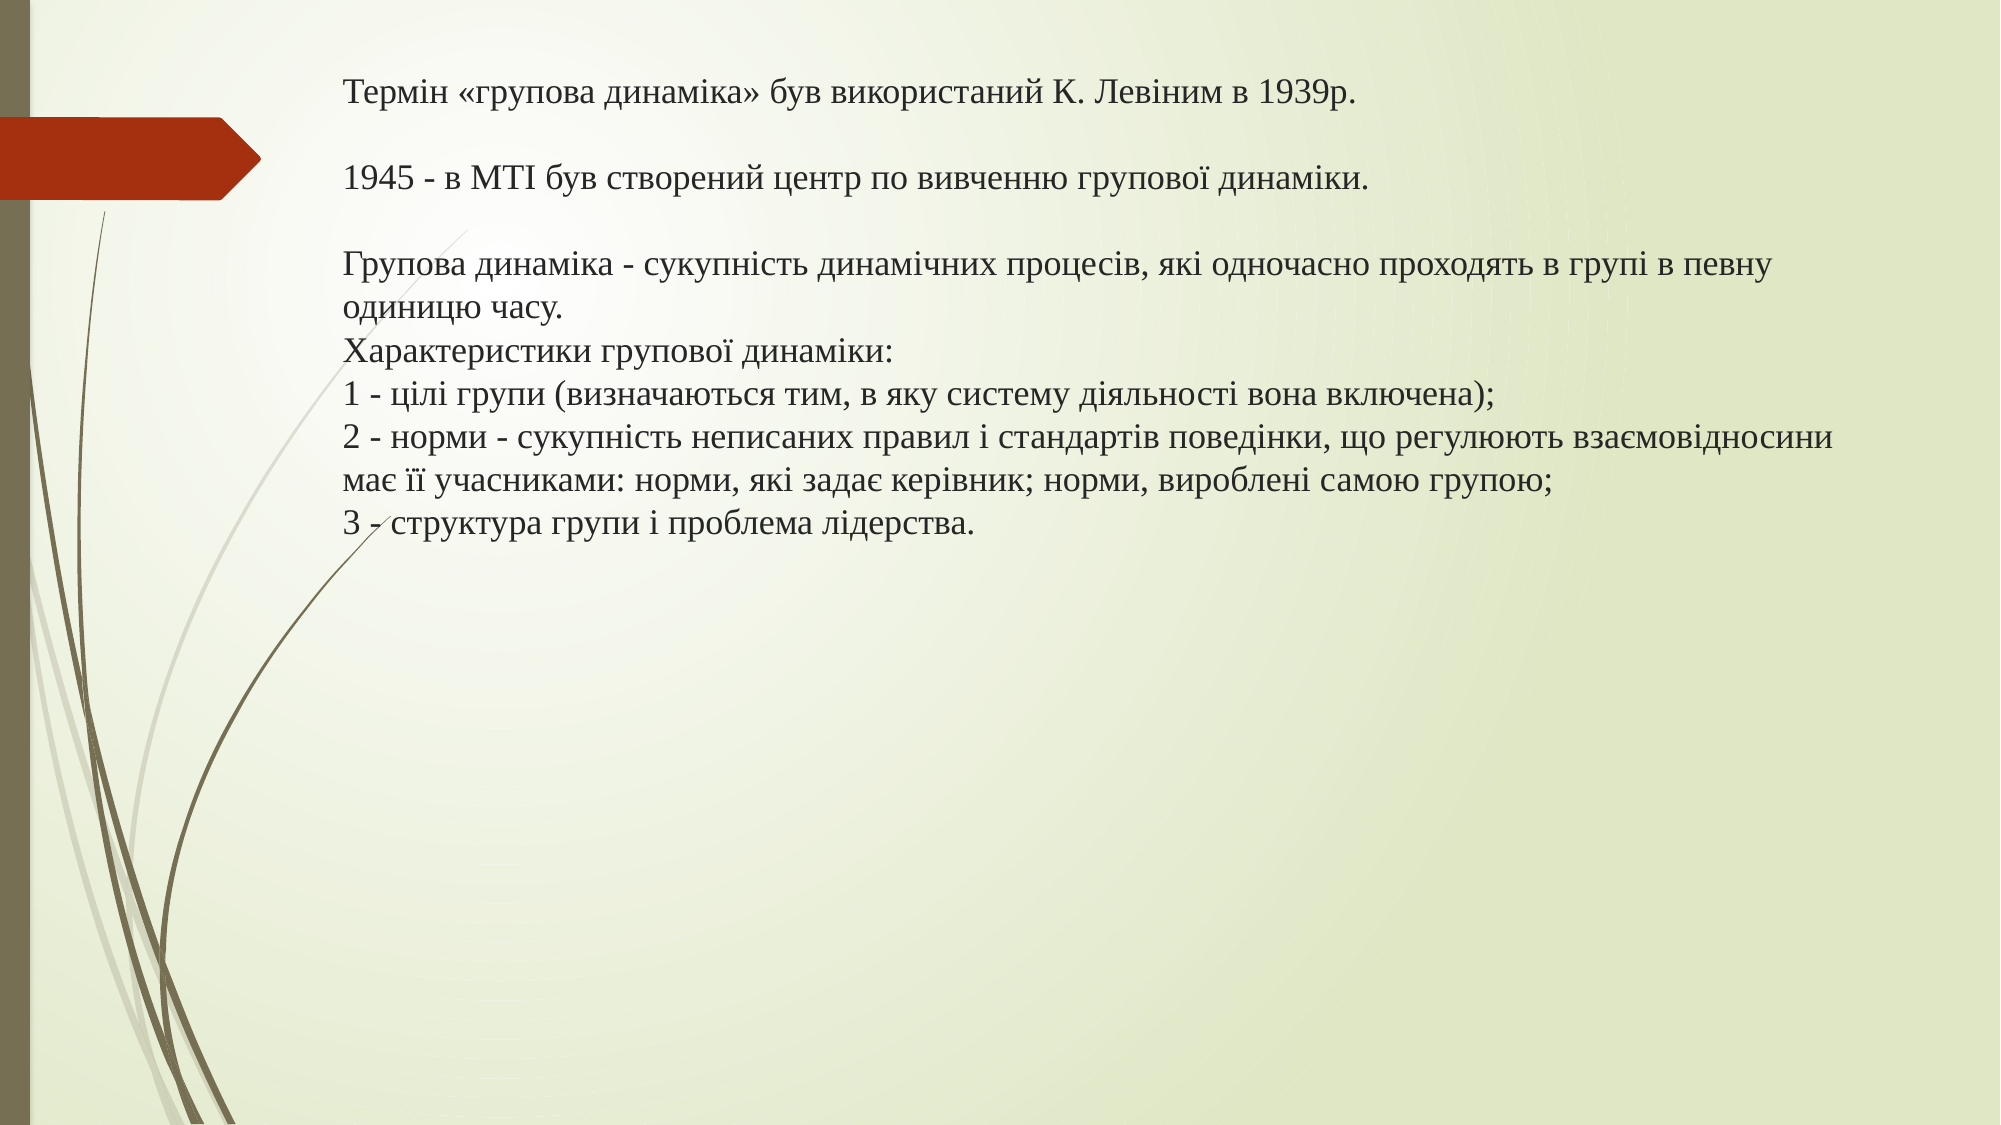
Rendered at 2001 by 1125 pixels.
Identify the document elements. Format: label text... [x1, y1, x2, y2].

title Термін «групова динаміка» був використаний К. Левіним в 1939р. 1945 - в MTI був створений центр по вивченню групової динаміки. Групова динаміка - сукупність динамічних процесів, які одночасно проходять в групі в певну одиницю часу. Характеристики групової динаміки: 1 - цілі групи (визначаються тим, в яку систему діяльності вона включена); 2 - норми - сукупність неписаних правил і стандартів поведінки, що регулюють взаємовідносини має її учасниками: норми, які задає керівник; норми, вироблені самою групою; 3 - структура групи і проблема лідерства. [327, 59, 1863, 891]
